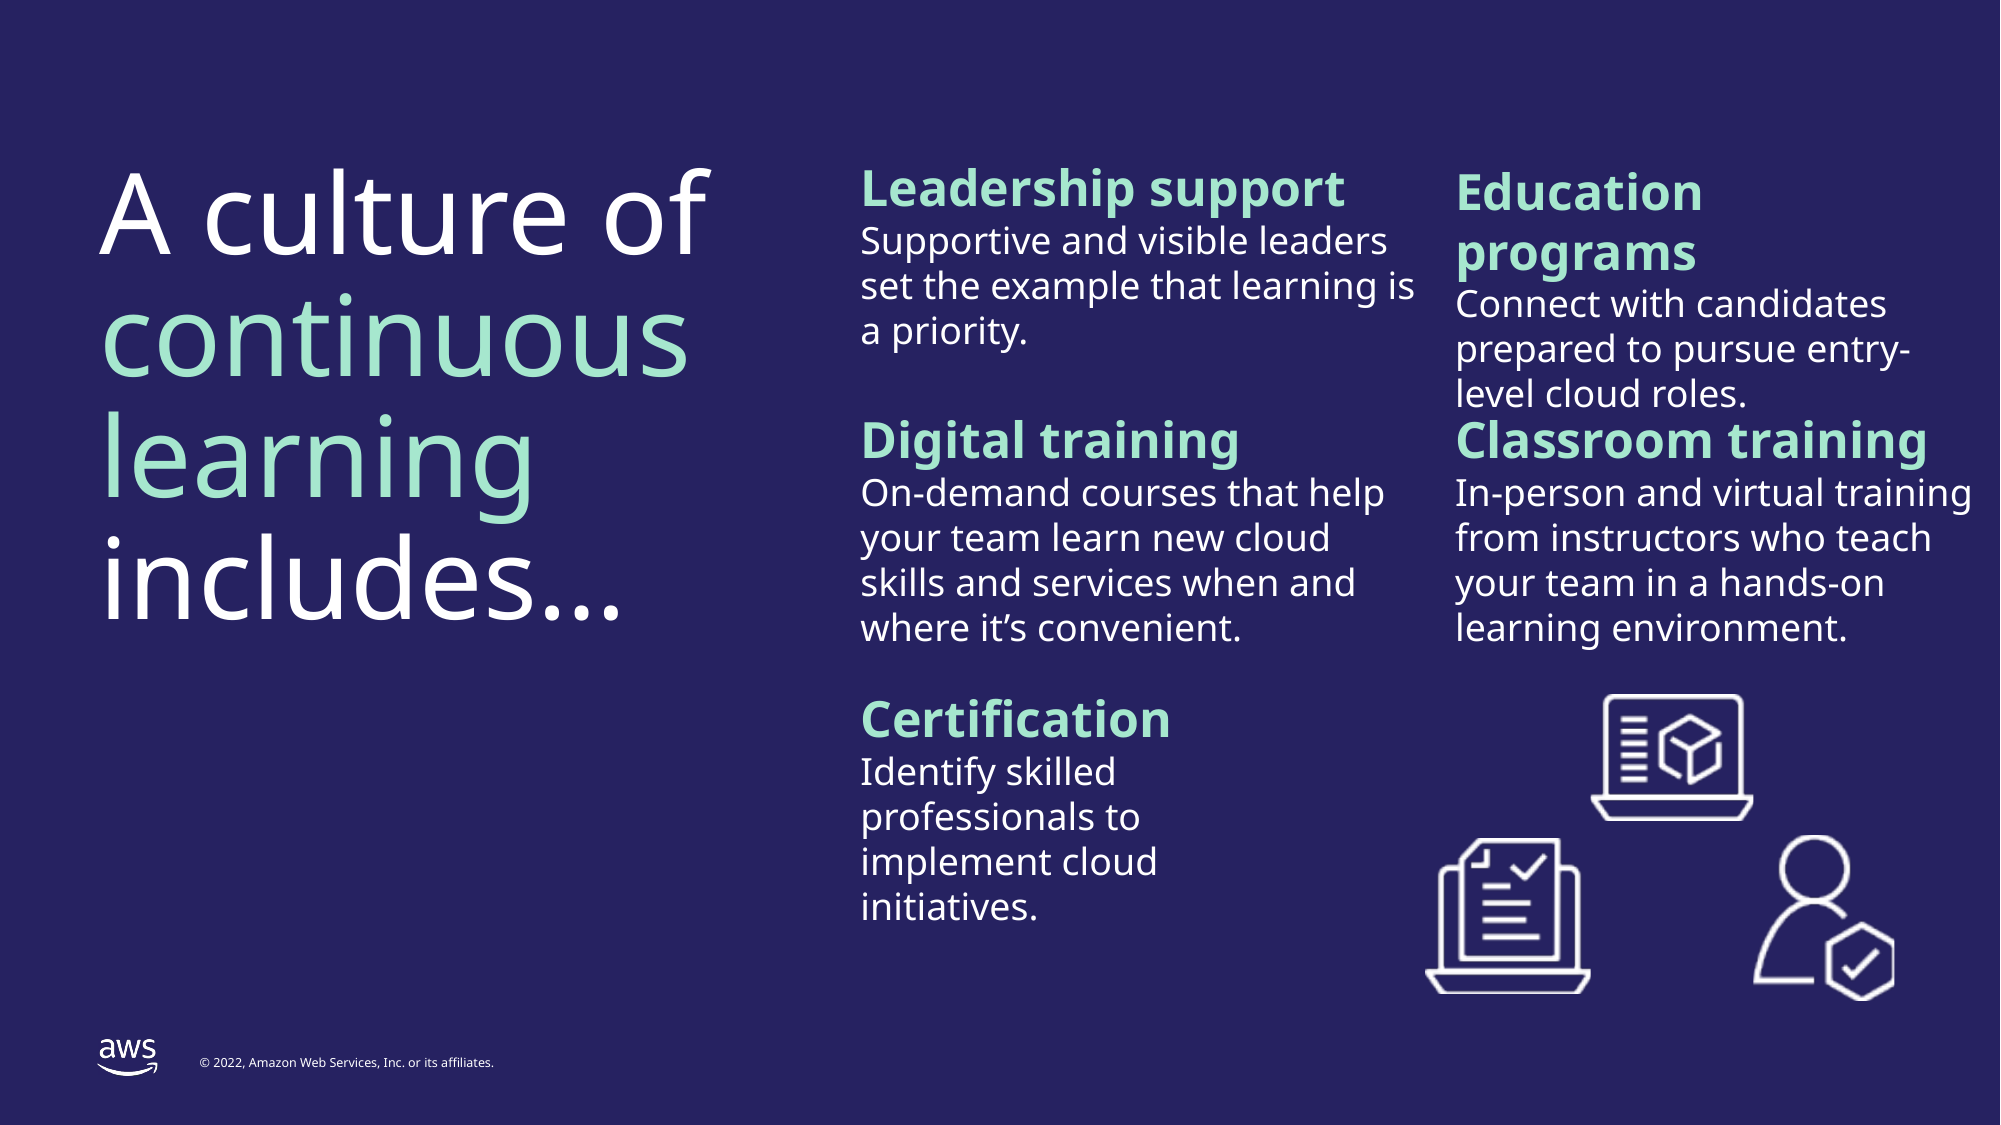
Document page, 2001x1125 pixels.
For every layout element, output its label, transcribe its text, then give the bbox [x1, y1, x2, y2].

text_box Classroom training In-person and virtual training from instructors who teach your team in a hands-on learning environment. [1425, 384, 2000, 673]
picture [1590, 694, 1754, 821]
text_box Certification Identify skilled professionals to implement cloud initiatives. [830, 663, 1368, 952]
text_box [53, 238, 1425, 392]
picture [1424, 838, 1591, 994]
picture [1753, 834, 1895, 1001]
text_box Digital training On-demand courses that help your team learn new cloud skills and services when and where it’s convenient. [830, 392, 1425, 673]
text_box Education programs Connect with candidates prepared to pursue entry-level cloud roles. [1425, 136, 1984, 440]
text_box Leadership support Supportive and visible leaders set the example that learning is a priority. [830, 132, 1449, 238]
title A culture of continuous learning includes… [99, 149, 776, 238]
